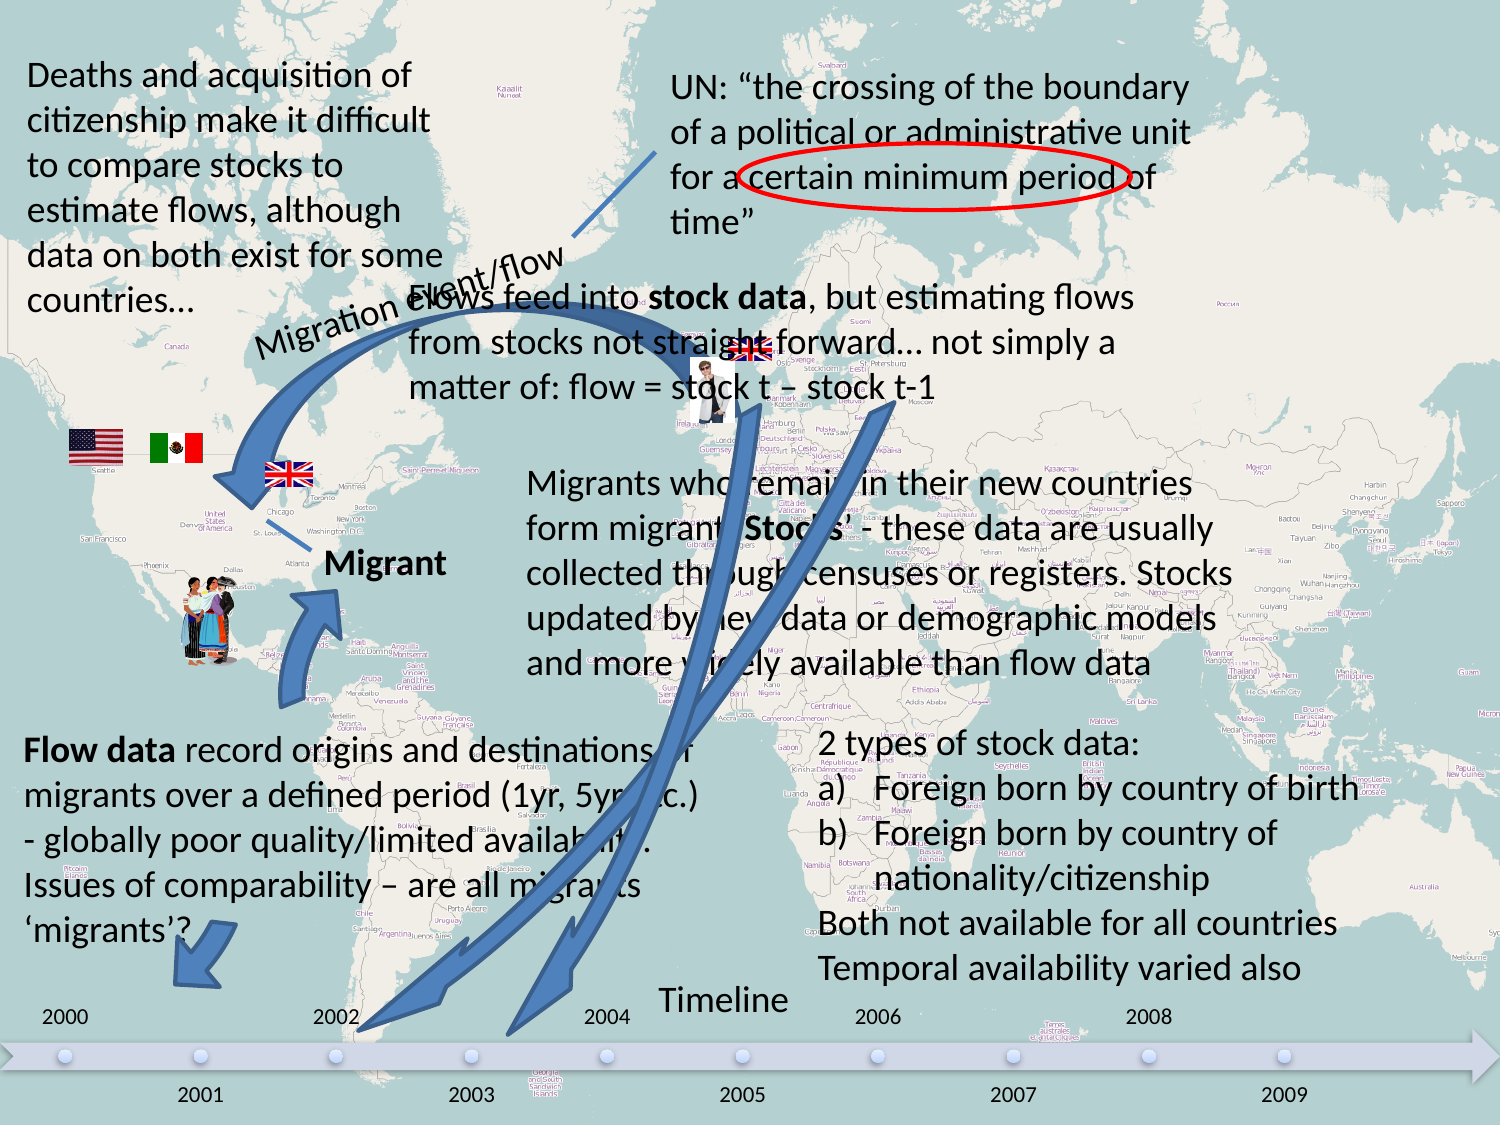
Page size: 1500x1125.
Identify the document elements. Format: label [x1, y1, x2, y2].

picture [0, 0, 1500, 987]
text_box [266, 520, 312, 551]
text_box [572, 152, 656, 238]
text_box [0, 987, 1500, 1125]
